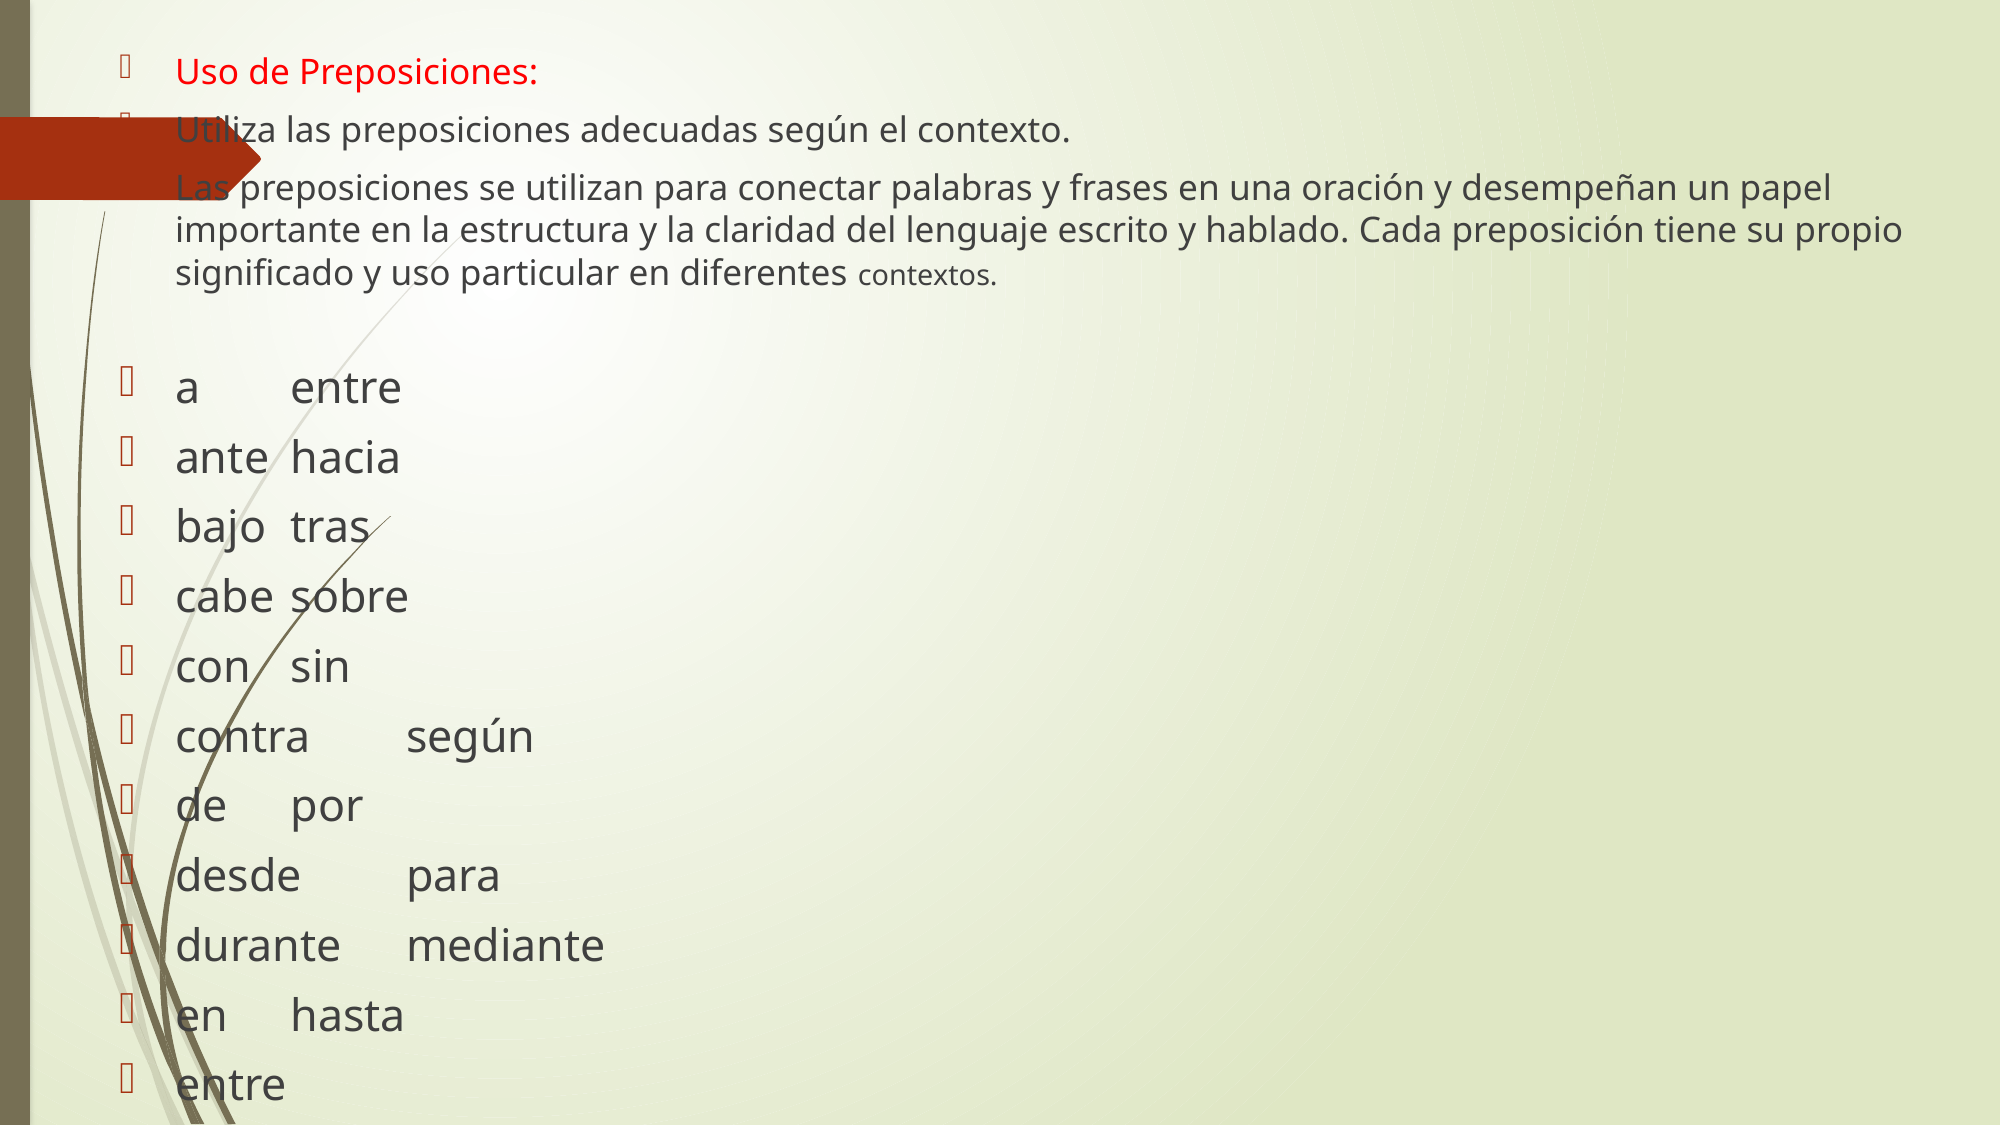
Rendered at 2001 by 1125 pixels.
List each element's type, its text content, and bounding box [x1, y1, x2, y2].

list Uso de Preposiciones: Utiliza las preposiciones adecuadas según el contexto. Las preposiciones se utilizan para conectar palabras y frases en una oración y desempeñan un papel importante en la estructura y la claridad del lenguaje escrito y hablado. Cada preposición tiene su propio significado y uso particular en diferentes contextos. a entre ante hacia bajo tras cabe sobre con sin contra según de por desde para durante mediante en hasta entre [104, 41, 1955, 1125]
